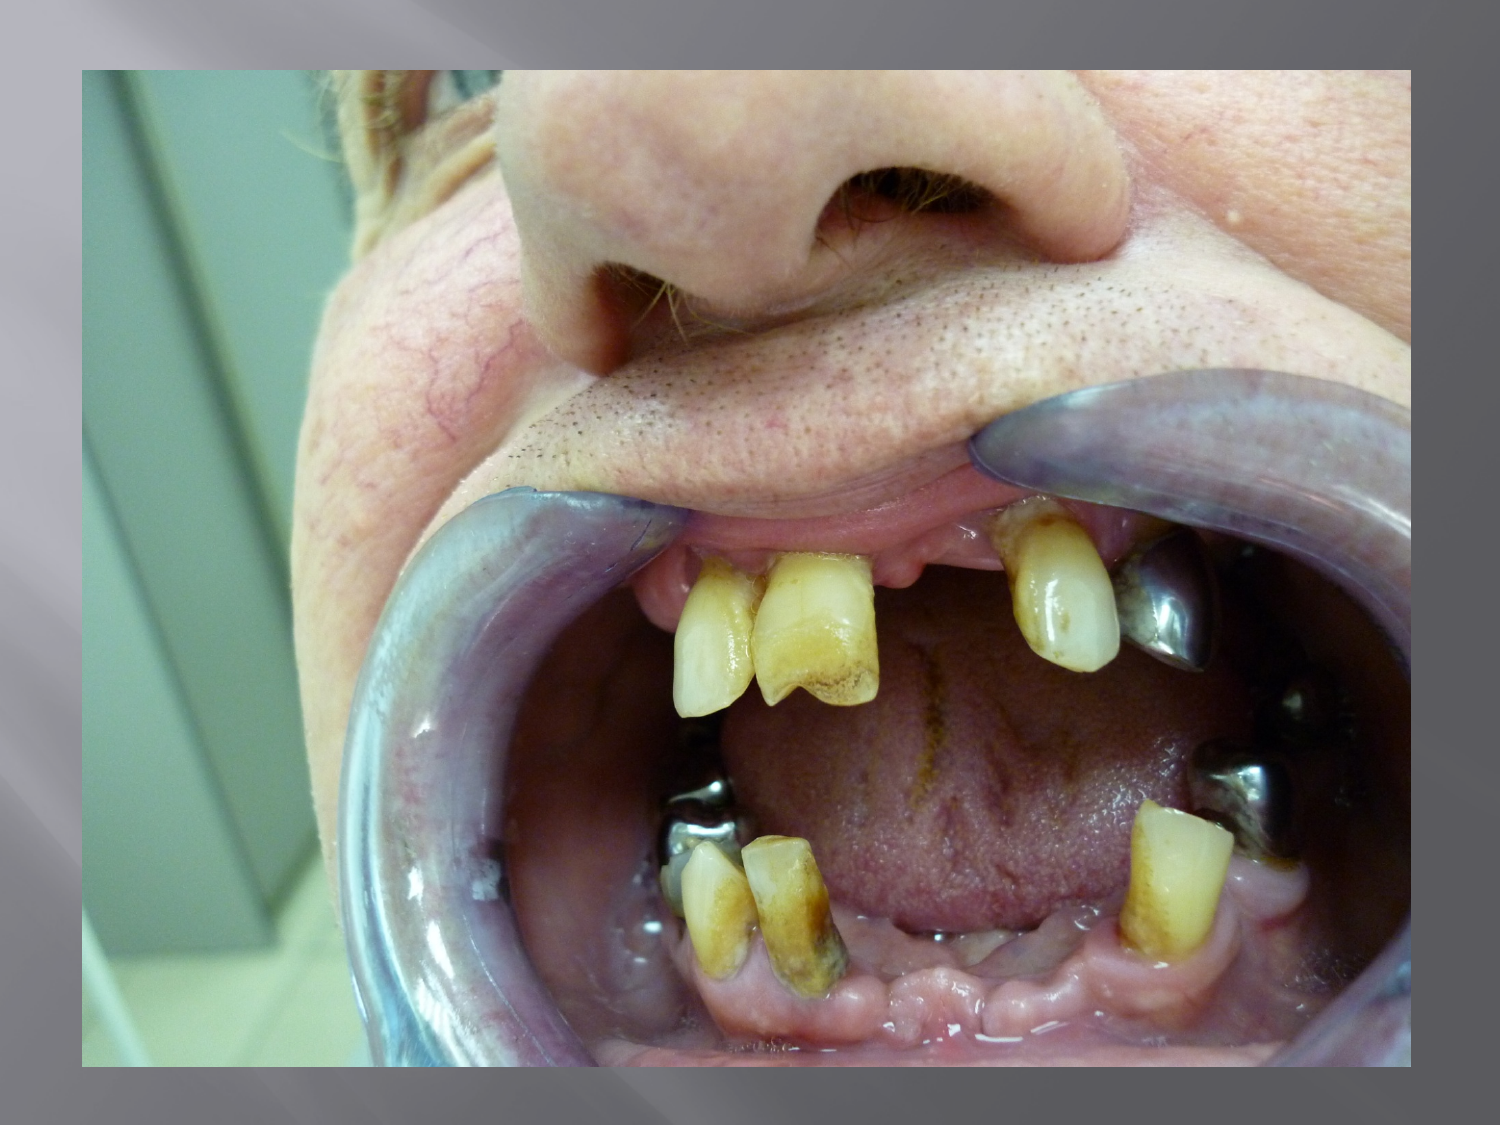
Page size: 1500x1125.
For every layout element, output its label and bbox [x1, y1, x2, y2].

list [81, 70, 1411, 1067]
